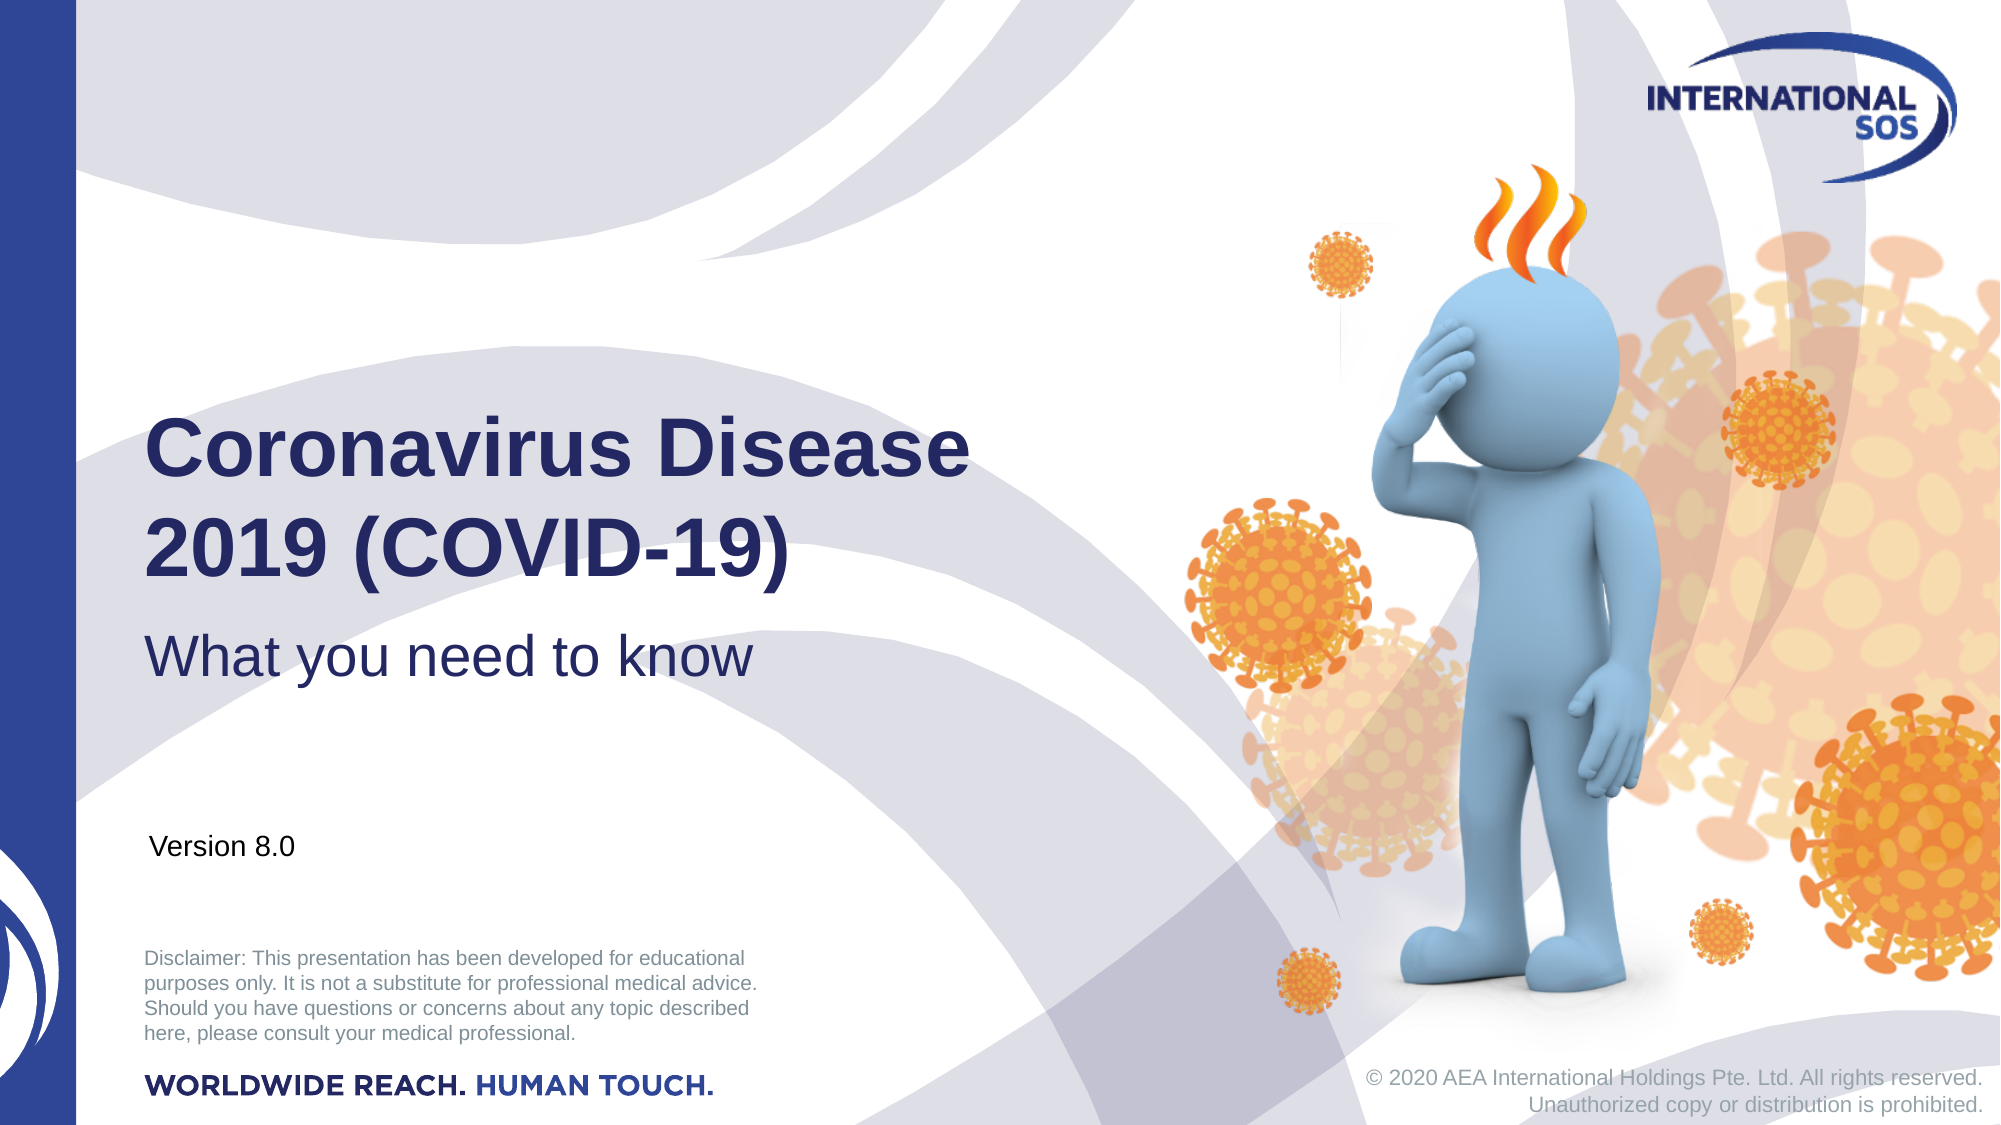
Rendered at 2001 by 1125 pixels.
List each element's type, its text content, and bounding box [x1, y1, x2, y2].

text_box Coronavirus Disease 2019 (COVID-19) What you need to know [129, 385, 1046, 706]
text_box © 2020 AEA International Holdings Pte. Ltd. All rights reserved. Unauthorized copy or distribution is prohibited. [1045, 1055, 2000, 1124]
text_box Disclaimer: This presentation has been developed for educational purposes only. It is not a substitute for professional medical advice. Should you have questions or concerns about any topic described here, please consult your medical professional. [129, 937, 809, 1052]
picture [1106, 32, 2000, 1073]
text_box Version 8.0 [134, 819, 381, 870]
